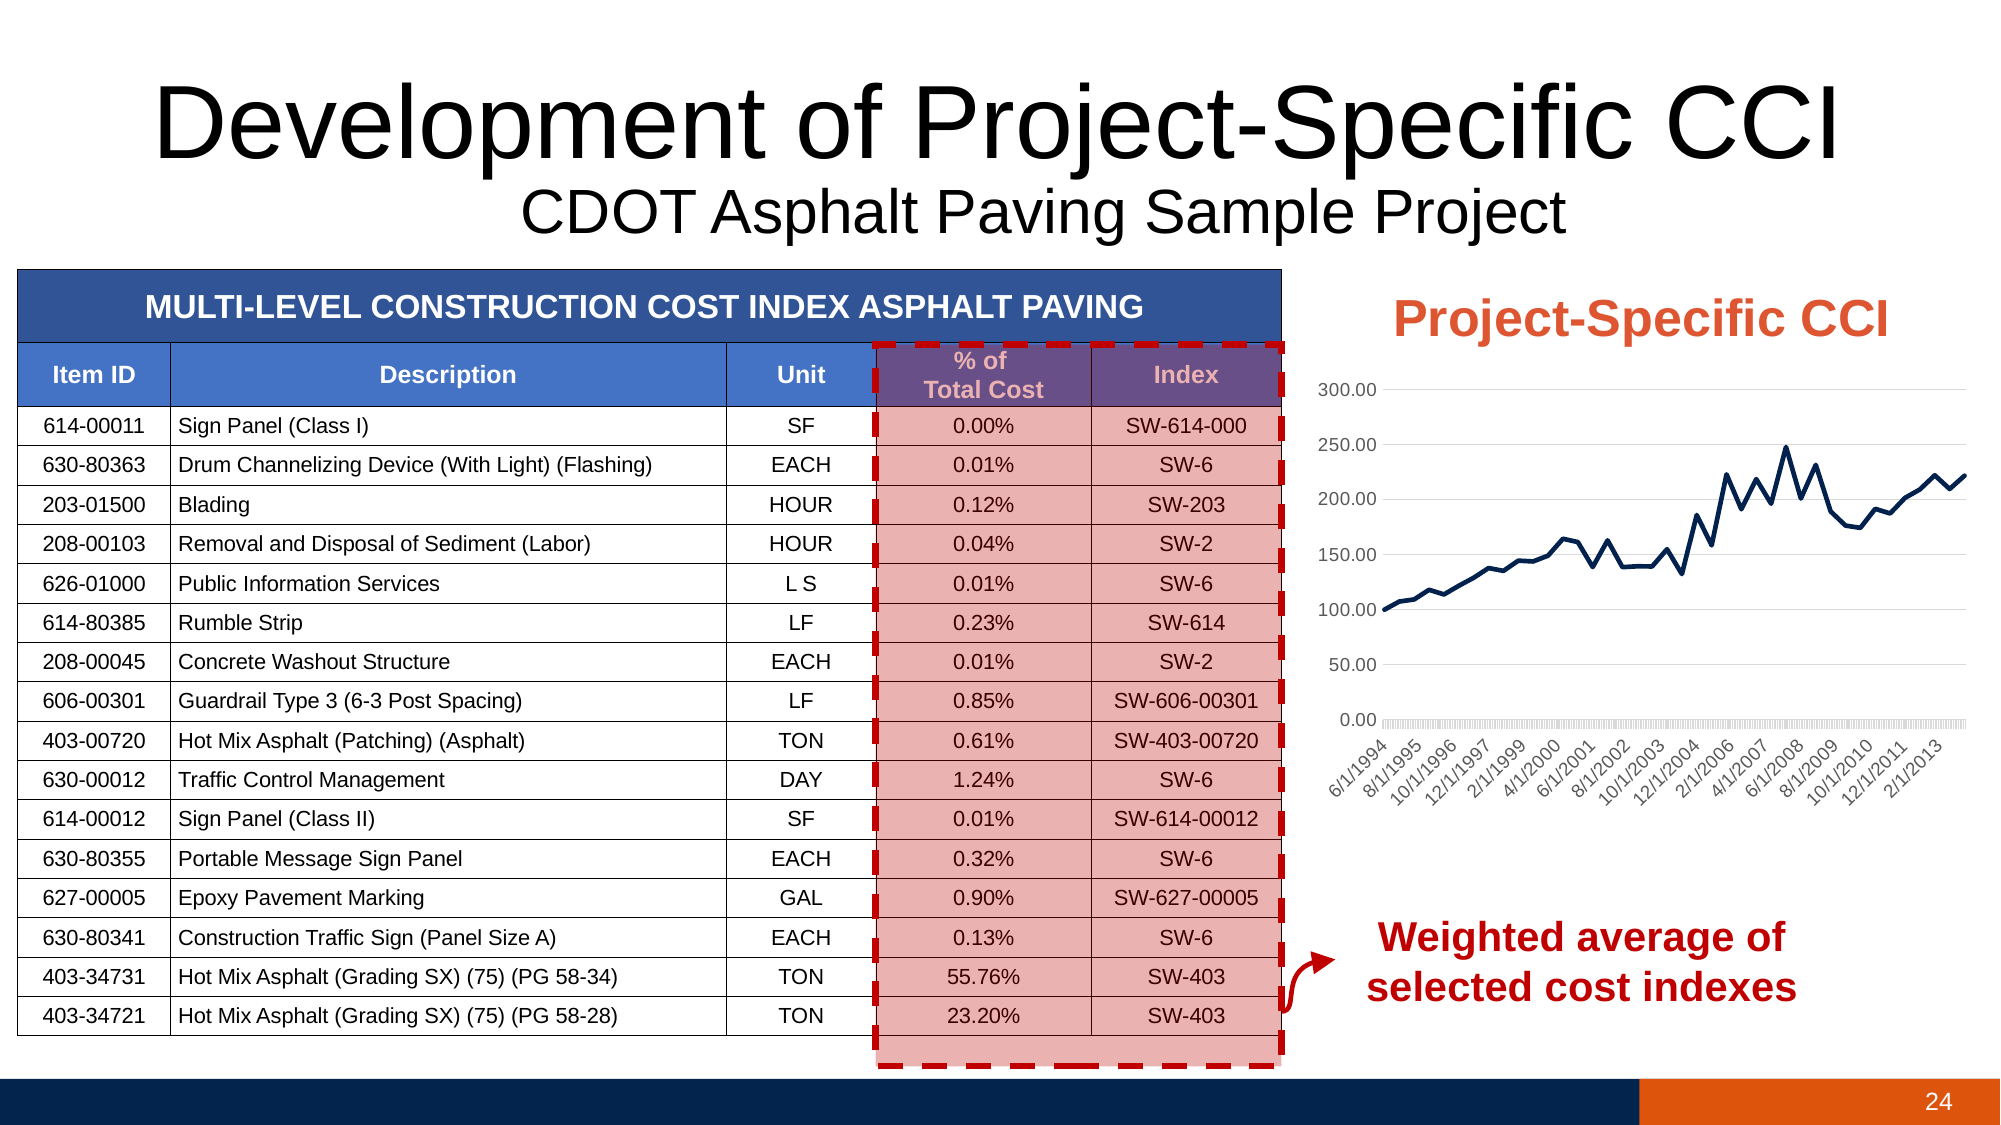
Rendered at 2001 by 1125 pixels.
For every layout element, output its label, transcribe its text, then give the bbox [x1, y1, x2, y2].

table_cell 630-00012 [18, 761, 170, 799]
table_cell 630-80363 [18, 446, 170, 485]
table_cell L S [727, 564, 875, 603]
table_cell Unit [727, 343, 876, 406]
table_cell Hot Mix Asphalt (Grading SX) (75) (PG 58-34) [171, 958, 726, 996]
table_cell DAY [727, 761, 875, 799]
text_box Project-Specific CCI [1335, 287, 1949, 369]
list CDOT Asphalt Paving Sample Project [182, 172, 1908, 260]
table_cell 208-00045 [18, 643, 170, 681]
table_cell 614-00012 [18, 800, 170, 839]
table_cell Portable Message Sign Panel [171, 840, 726, 878]
table_cell EACH [727, 840, 875, 878]
table_cell LF [727, 682, 875, 721]
table_cell Guardrail Type 3 (6-3 Post Spacing) [171, 682, 726, 721]
table_cell EACH [727, 643, 875, 681]
table_cell TON [727, 997, 875, 1035]
table_cell EACH [727, 918, 875, 957]
table_cell LF [727, 604, 875, 642]
table_cell Sign Panel (Class I) [171, 407, 726, 445]
table_cell Description [171, 343, 726, 406]
title Development of Project-Specific CCI [137, 16, 1863, 234]
table_cell Epoxy Pavement Marking [171, 879, 726, 917]
table_cell Sign Panel (Class II) [171, 800, 726, 839]
table_header MULTI-LEVEL CONSTRUCTION COST INDEX ASPHALT PAVING [18, 270, 1281, 342]
table_cell Construction Traffic Sign (Panel Size A) [171, 918, 726, 957]
table_cell TON [727, 722, 875, 760]
table_cell Rumble Strip [171, 604, 726, 642]
table_cell 403-34721 [18, 997, 170, 1035]
table_cell Traffic Control Management [171, 761, 726, 799]
table_cell Removal and Disposal of Sediment (Labor) [171, 525, 726, 563]
table_cell 630-80355 [18, 840, 170, 878]
table_cell 614-00011 [18, 407, 170, 445]
table_cell Concrete Washout Structure [171, 643, 726, 681]
table_cell 203-01500 [18, 486, 170, 524]
table_cell SF [727, 800, 875, 839]
table_cell Item ID [18, 343, 170, 406]
text_box [875, 344, 1283, 1067]
table_cell Hot Mix Asphalt (Grading SX) (75) (PG 58-28) [171, 997, 726, 1035]
table_cell 630-80341 [18, 918, 170, 957]
chart [1304, 369, 1980, 820]
table_cell GAL [727, 879, 875, 917]
table_cell 626-01000 [18, 564, 170, 603]
table_cell 627-00005 [18, 879, 170, 917]
slide_number 24 [1518, 1070, 1969, 1125]
table_cell 403-34731 [18, 958, 170, 996]
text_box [1281, 960, 1336, 1012]
table_cell TON [727, 958, 875, 996]
table_cell 208-00103 [18, 525, 170, 563]
table_cell Public Information Services [171, 564, 726, 603]
table_cell 614-80385 [18, 604, 170, 642]
table_cell SF [727, 407, 875, 445]
table_cell HOUR [727, 525, 875, 563]
table_cell Drum Channelizing Device (With Light) (Flashing) [171, 446, 726, 485]
table_cell Blading [171, 486, 726, 524]
table_cell Hot Mix Asphalt (Patching) (Asphalt) [171, 722, 726, 760]
table_cell 606-00301 [18, 682, 170, 721]
table_cell HOUR [727, 486, 875, 524]
table_cell EACH [727, 446, 875, 485]
table_cell 403-00720 [18, 722, 170, 760]
text_box Weighted average of selected cost indexes [1335, 902, 1829, 1017]
